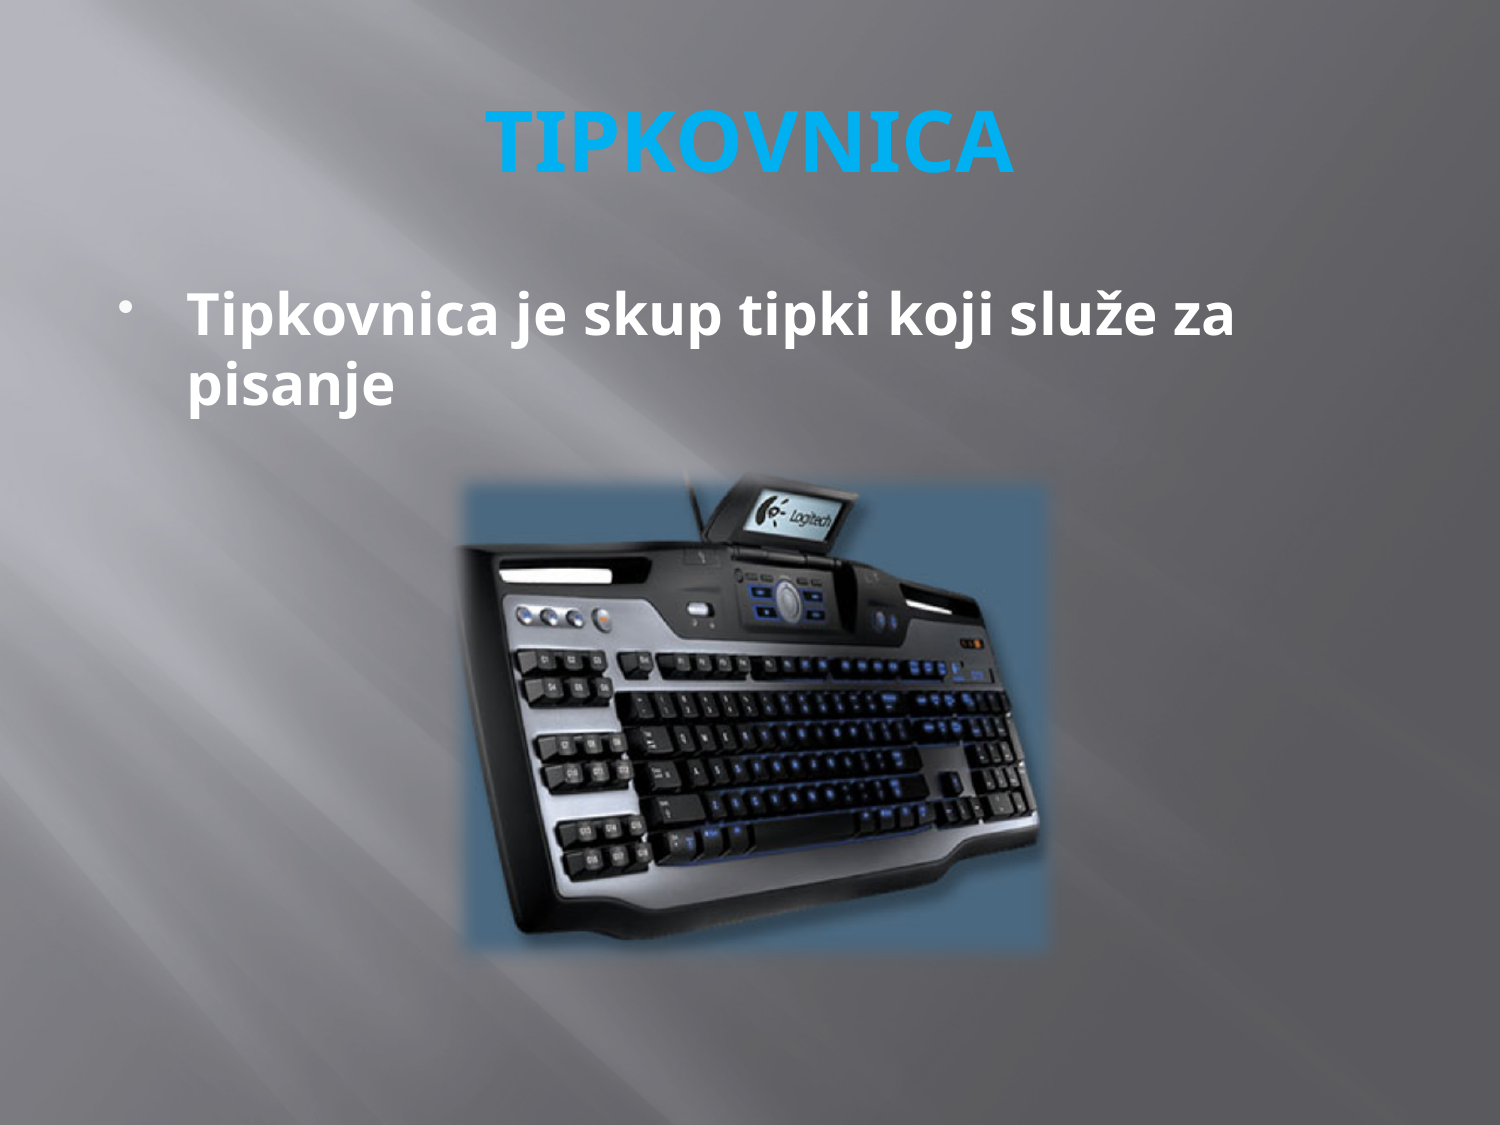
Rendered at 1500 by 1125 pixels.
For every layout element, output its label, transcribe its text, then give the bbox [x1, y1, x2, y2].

list Tipkovnica je skup tipki koji služe za pisanje [82, 269, 1432, 1042]
picture [445, 464, 1067, 970]
title TIPKOVNICA [75, 45, 1425, 233]
